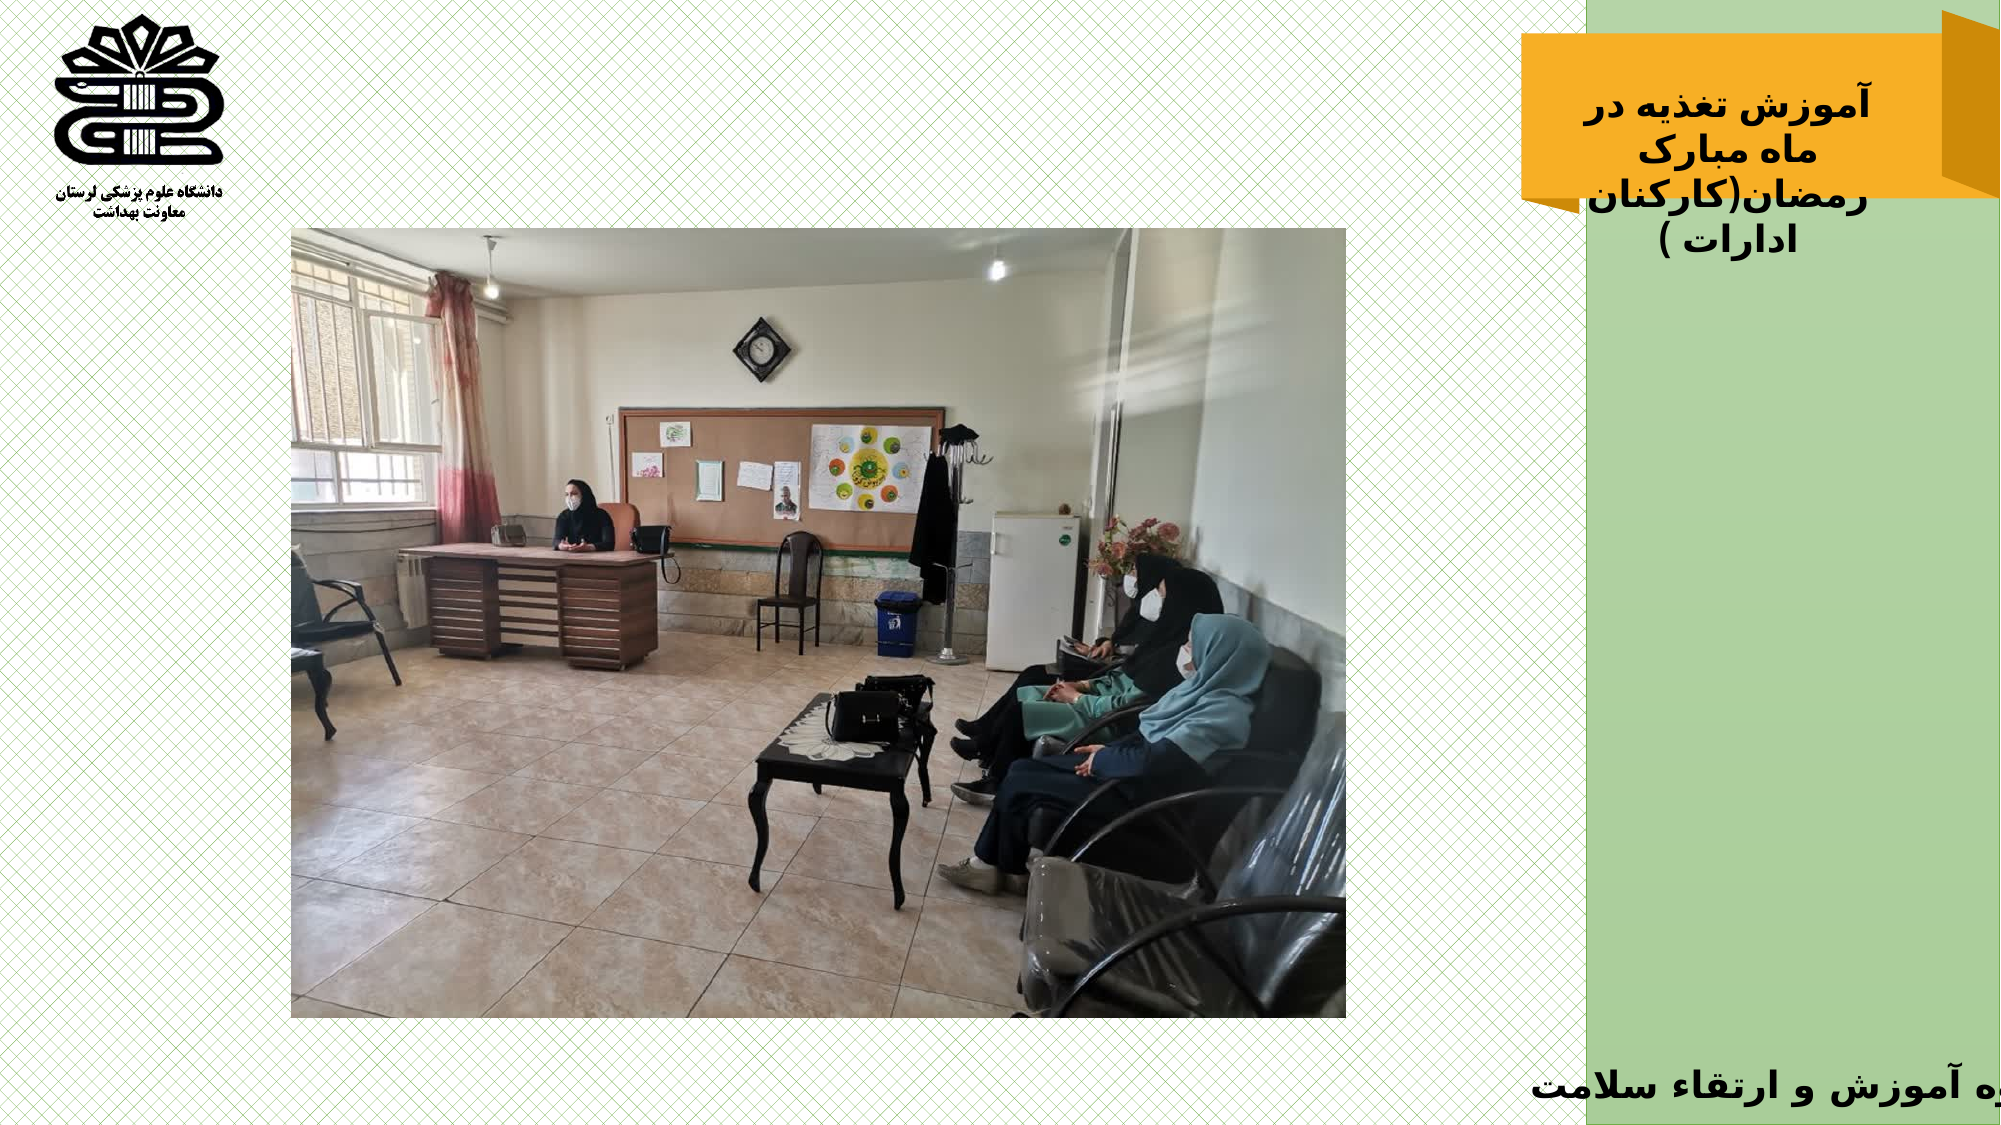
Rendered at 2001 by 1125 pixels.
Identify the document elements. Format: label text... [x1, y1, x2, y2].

text_box آموزش تغذیه در ماه مبارک رمضان(کارکنان ادارات ) [1538, 72, 1918, 268]
picture [2, 0, 280, 341]
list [291, 228, 1346, 1019]
